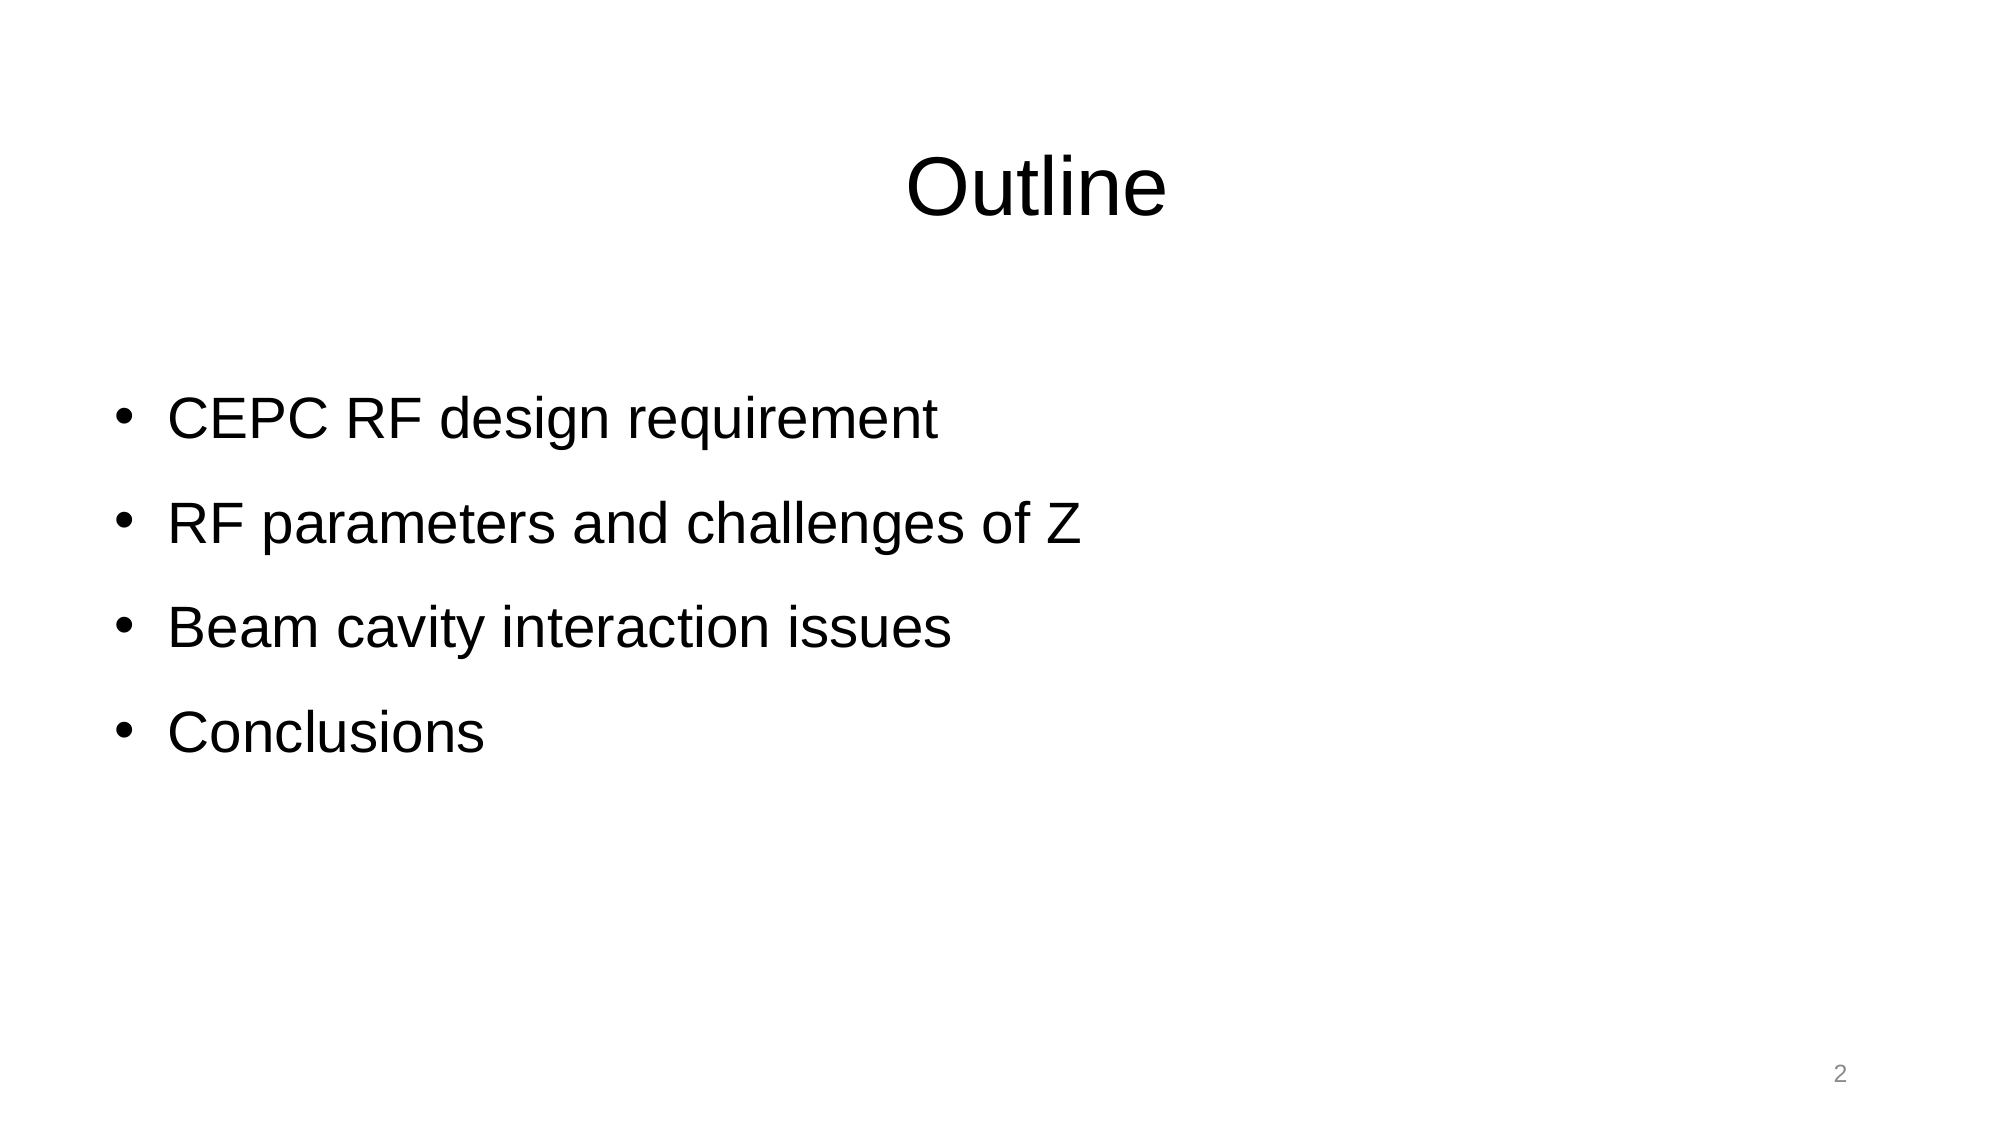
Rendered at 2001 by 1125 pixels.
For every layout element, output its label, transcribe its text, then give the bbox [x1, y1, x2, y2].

slide_number 2 [1412, 1042, 1863, 1103]
title Outline [125, 79, 1950, 298]
list CEPC RF design requirement RF parameters and challenges of Z Beam cavity interaction issues Conclusions [99, 358, 1800, 1073]
